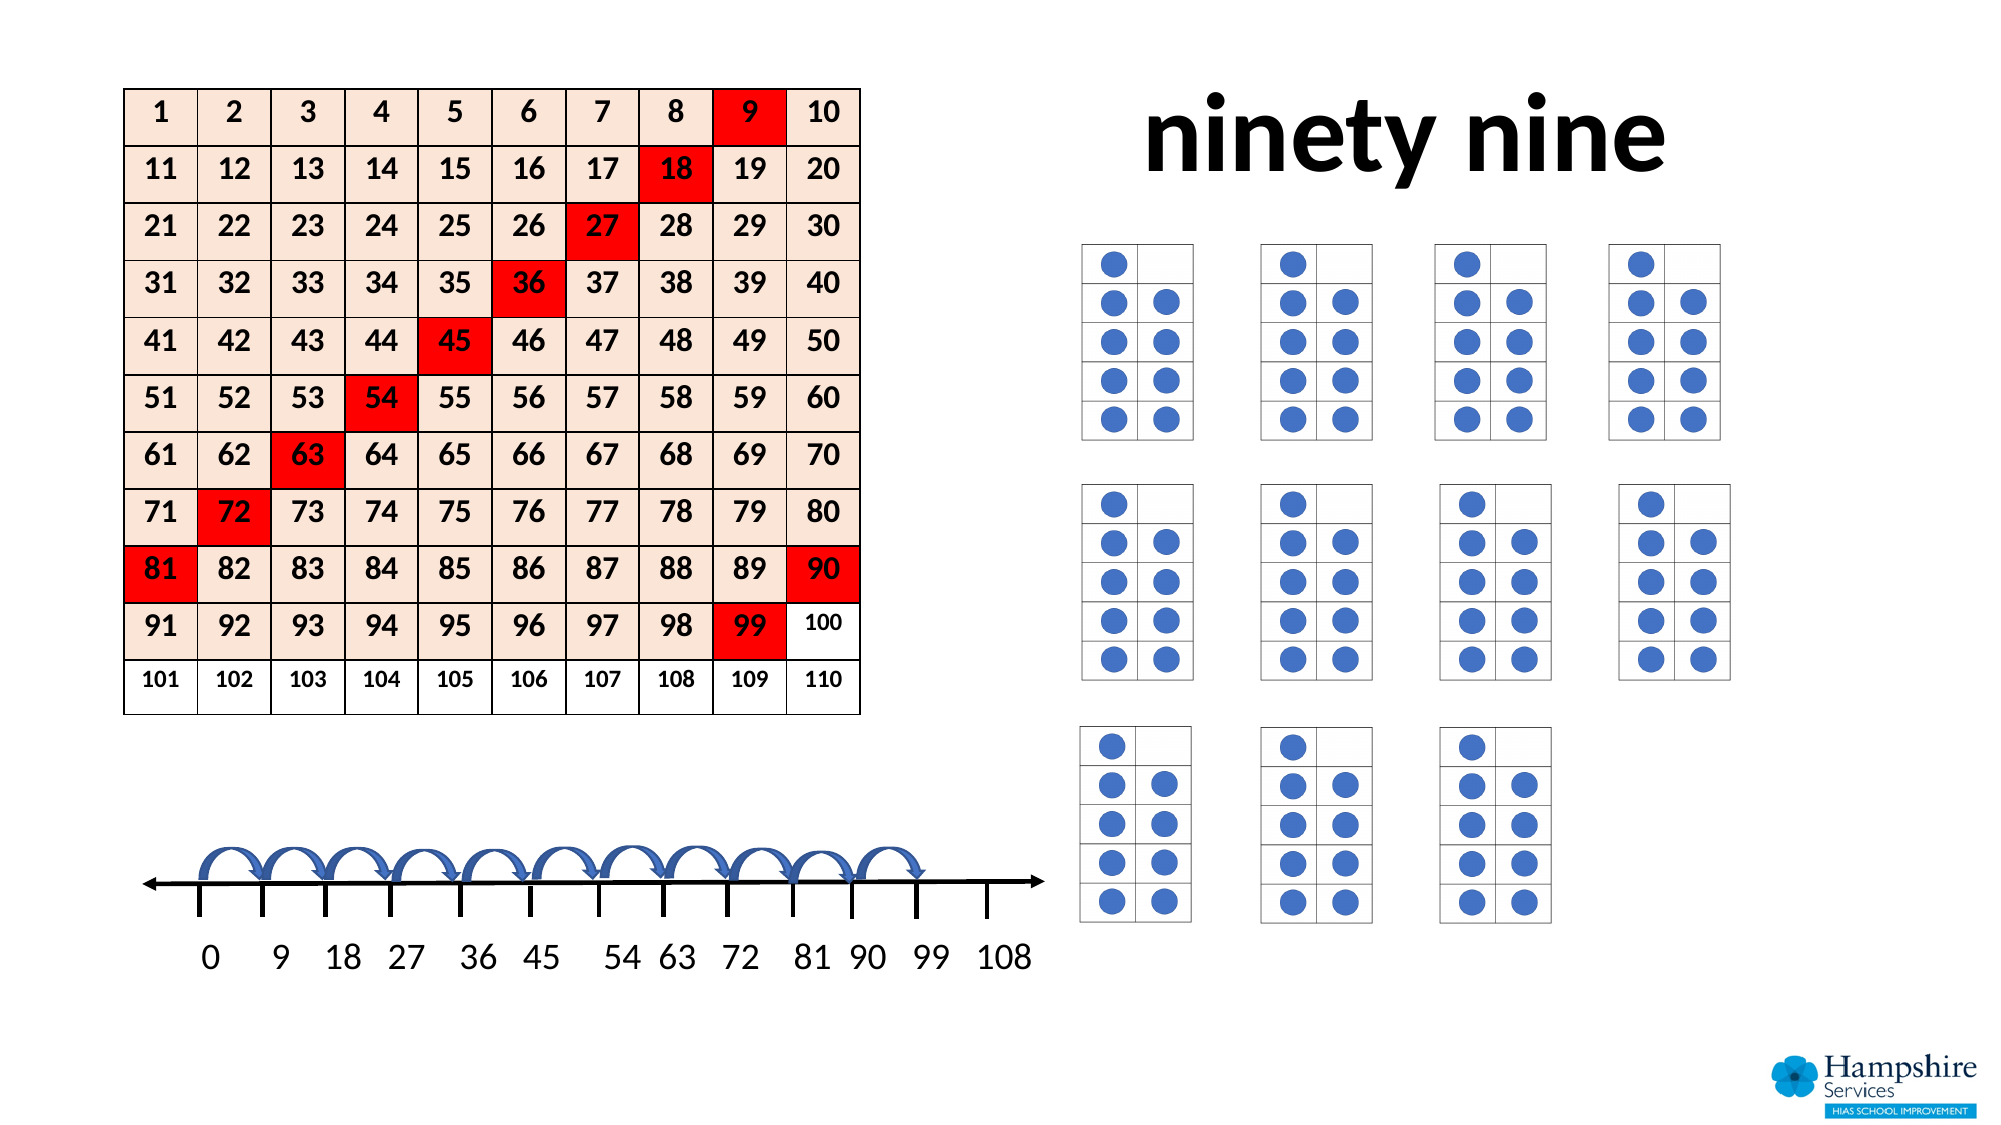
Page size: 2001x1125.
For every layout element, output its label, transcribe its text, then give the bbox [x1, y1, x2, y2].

table_cell 88 [640, 547, 712, 602]
table_cell 87 [567, 547, 638, 602]
picture [1606, 240, 1726, 443]
table_cell 61 [125, 433, 197, 488]
table_cell 17 [567, 147, 638, 202]
table_cell 109 [714, 661, 786, 714]
table_cell 97 [567, 604, 638, 659]
table_cell 44 [346, 318, 417, 374]
table_cell 26 [493, 204, 565, 260]
table_header 9 [714, 90, 786, 145]
table_cell 48 [640, 318, 712, 374]
table_cell 75 [419, 490, 491, 545]
table_cell 93 [272, 604, 344, 659]
table_cell 89 [714, 547, 786, 602]
picture [1761, 1037, 1991, 1125]
table_cell 59 [714, 376, 786, 431]
table_cell 105 [419, 661, 491, 714]
table_header 7 [567, 90, 638, 145]
table_cell 41 [125, 318, 197, 374]
table_cell 98 [640, 604, 712, 659]
table_cell 68 [640, 433, 712, 488]
table_cell 19 [714, 147, 786, 202]
table_cell 69 [714, 433, 786, 488]
table_cell 13 [272, 147, 344, 202]
table_cell 86 [493, 547, 565, 602]
table_cell 25 [419, 204, 491, 260]
table_cell 96 [493, 604, 565, 659]
table_cell 85 [419, 547, 491, 602]
table_cell 52 [198, 376, 270, 431]
table_cell 82 [198, 547, 270, 602]
table_cell 22 [198, 204, 270, 260]
text_box [788, 850, 856, 881]
table_cell 63 [272, 433, 344, 488]
text_box [531, 846, 600, 880]
table_cell 54 [346, 376, 417, 431]
table_cell 45 [419, 318, 491, 374]
table_cell 37 [567, 261, 638, 317]
table_cell 35 [419, 261, 491, 317]
table_header 4 [346, 90, 417, 145]
table_cell 36 [493, 261, 565, 317]
text_box [324, 846, 392, 881]
table_cell 103 [272, 661, 344, 714]
table_cell 57 [567, 376, 638, 431]
table_cell 100 [787, 604, 859, 659]
table_cell 28 [640, 204, 712, 260]
text_box [855, 846, 927, 880]
table_cell 83 [272, 547, 344, 602]
table_cell 50 [787, 318, 859, 374]
table_cell 23 [272, 204, 344, 260]
table_cell 16 [493, 147, 565, 202]
table_cell 24 [346, 204, 417, 260]
table_cell 60 [787, 376, 859, 431]
table_cell 33 [272, 261, 344, 317]
table_header 2 [198, 90, 270, 145]
table_cell 53 [272, 376, 344, 431]
picture [1079, 240, 1199, 443]
table_cell 55 [419, 376, 491, 431]
picture [1258, 479, 1378, 683]
text_box [261, 846, 326, 881]
table_cell 91 [125, 604, 197, 659]
table_cell 99 [714, 604, 786, 659]
table_cell 106 [493, 661, 565, 714]
table_cell 74 [346, 490, 417, 545]
table_cell 39 [714, 261, 786, 317]
picture [1616, 479, 1736, 683]
table_cell 66 [493, 433, 565, 488]
text_box [391, 848, 462, 881]
table_cell 95 [419, 604, 491, 659]
table_header 8 [640, 90, 712, 145]
picture [1432, 240, 1552, 443]
table_cell 107 [567, 661, 638, 714]
table_cell 40 [787, 261, 859, 317]
table_cell 29 [714, 204, 786, 260]
table_cell 110 [787, 661, 859, 714]
picture [1437, 479, 1557, 683]
picture [1077, 722, 1197, 925]
table_cell 70 [787, 433, 859, 488]
table_cell 67 [567, 433, 638, 488]
table_cell 80 [787, 490, 859, 545]
table_cell 72 [198, 490, 270, 545]
table_cell 20 [787, 147, 859, 202]
table_cell 34 [346, 261, 417, 317]
table_cell 81 [125, 547, 197, 602]
table_cell 71 [125, 490, 197, 545]
table_cell 108 [640, 661, 712, 714]
table_header 6 [493, 90, 565, 145]
picture [1258, 723, 1378, 926]
table_cell 94 [346, 604, 417, 659]
table_cell 104 [346, 661, 417, 714]
table_cell 79 [714, 490, 786, 545]
table_cell 49 [714, 318, 786, 374]
text_box [198, 846, 263, 881]
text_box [142, 881, 1065, 986]
table_cell 15 [419, 147, 491, 202]
table_cell 64 [346, 433, 417, 488]
text_box [461, 848, 532, 881]
picture [1079, 479, 1199, 683]
table_header 5 [419, 90, 491, 145]
table_cell 11 [125, 147, 197, 202]
table_cell 78 [640, 490, 712, 545]
text_box [664, 845, 730, 879]
table_cell 27 [567, 204, 638, 260]
table_cell 62 [198, 433, 270, 488]
text_box ninety nine [1127, 51, 1684, 202]
table_cell 38 [640, 261, 712, 317]
table_cell 102 [198, 661, 270, 714]
table_header 1 [125, 90, 197, 145]
table_cell 46 [493, 318, 565, 374]
table_cell 84 [346, 547, 417, 602]
table_cell 56 [493, 376, 565, 431]
table_cell 14 [346, 147, 417, 202]
table_cell 92 [198, 604, 270, 659]
table_cell 32 [198, 261, 270, 317]
table_cell 76 [493, 490, 565, 545]
table_cell 21 [125, 204, 197, 260]
table_cell 101 [125, 661, 197, 714]
text_box [599, 845, 665, 879]
table_header 10 [787, 90, 859, 145]
table_cell 47 [567, 318, 638, 374]
table_cell 42 [198, 318, 270, 374]
picture [1437, 723, 1557, 926]
table_cell 77 [567, 490, 638, 545]
table_header 3 [272, 90, 344, 145]
table_cell 30 [787, 204, 859, 260]
table_cell 51 [125, 376, 197, 431]
table_cell 43 [272, 318, 344, 374]
picture [1258, 240, 1378, 443]
table_cell 58 [640, 376, 712, 431]
table_cell 18 [640, 147, 712, 202]
table_cell 90 [787, 547, 859, 602]
text_box [728, 847, 792, 881]
table_cell 65 [419, 433, 491, 488]
table_cell 31 [125, 261, 197, 317]
table_cell 12 [198, 147, 270, 202]
table_cell 73 [272, 490, 344, 545]
